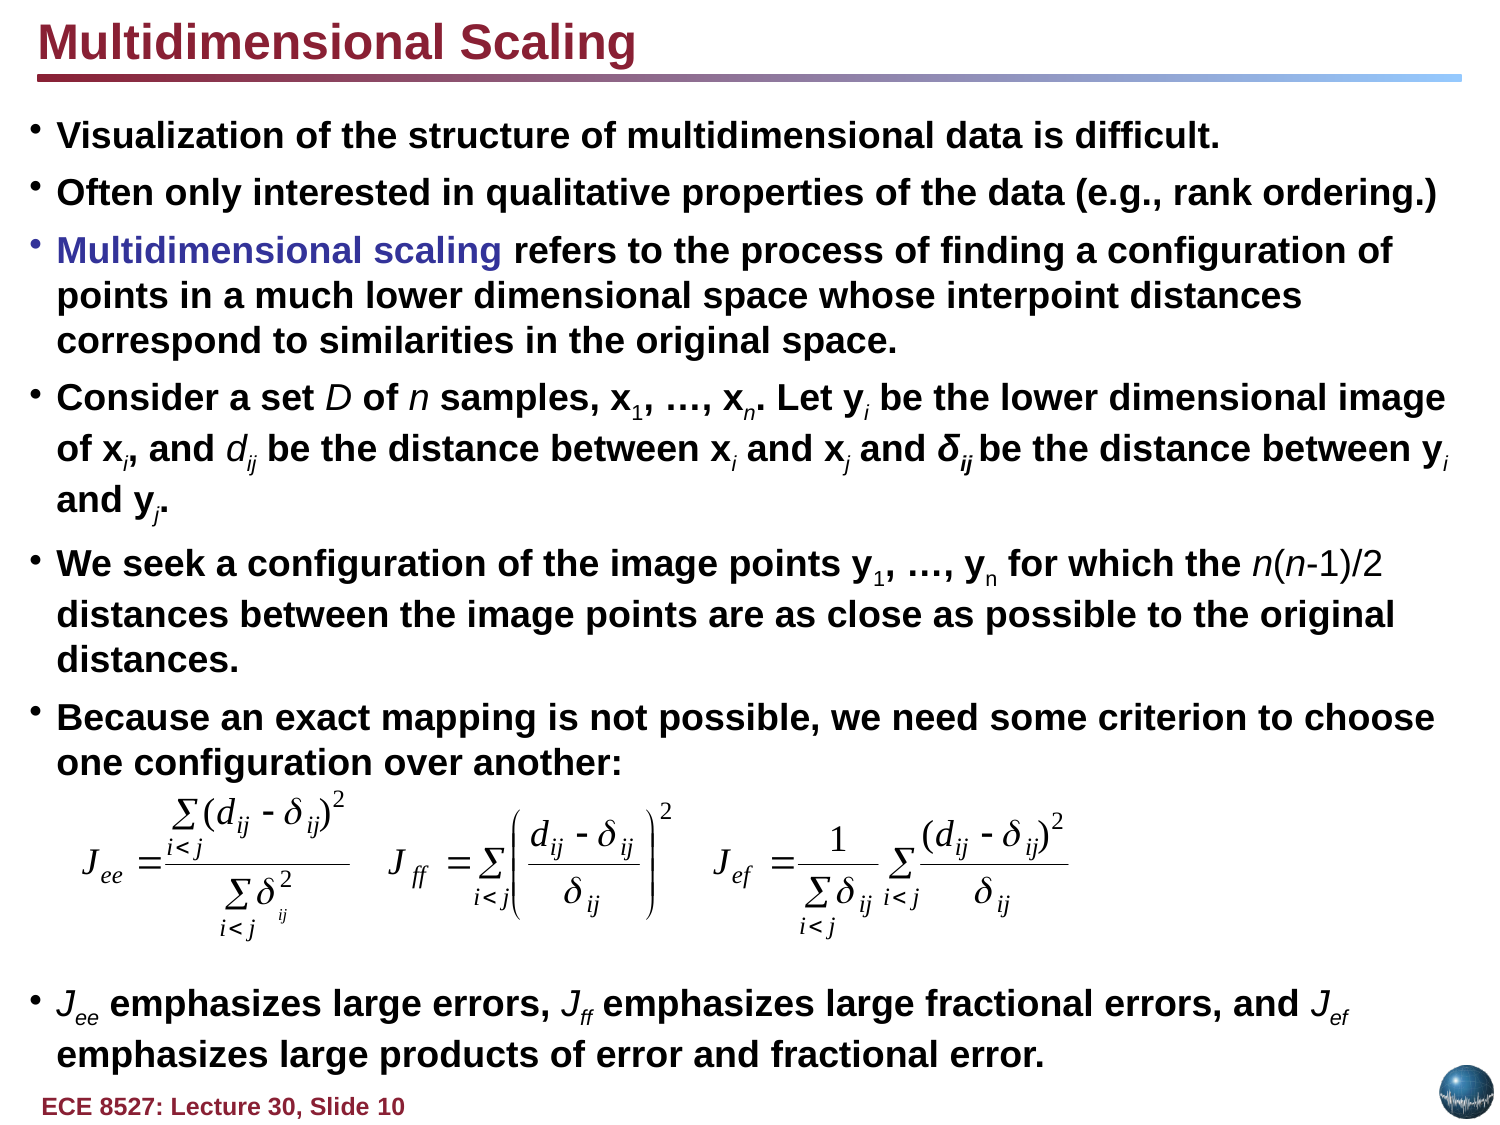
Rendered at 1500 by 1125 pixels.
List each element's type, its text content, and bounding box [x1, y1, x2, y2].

text_box Multidimensional Scaling [37, 9, 1163, 70]
text_box Visualization of the structure of multidimensional data is difficult. Often only interested in qualitative properties of the data (e.g., rank ordering.) Multidimensional scaling refers to the process of finding a configuration of points in a much lower dimensional space whose interpoint distances correspond to similarities in the original space. Consider a set D of n samples, x1, …, xn. Let yi be the lower dimensional image of xi, and dij be the distance between xi and xj and δij be the distance between yi and yj. We seek a configuration of the image points y1, …, yn for which the n(n-1)/2 distances between the image points are as close as possible to the original distances. Because an exact mapping is not possible, we need some criterion to choose one configuration over another: Jee emphasizes large errors, Jff emphasizes large fractional errors, and Jef emphasizes large products of error and fractional error. [29, 110, 1463, 1106]
picture [1439, 1065, 1494, 1119]
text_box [75, 782, 1075, 948]
